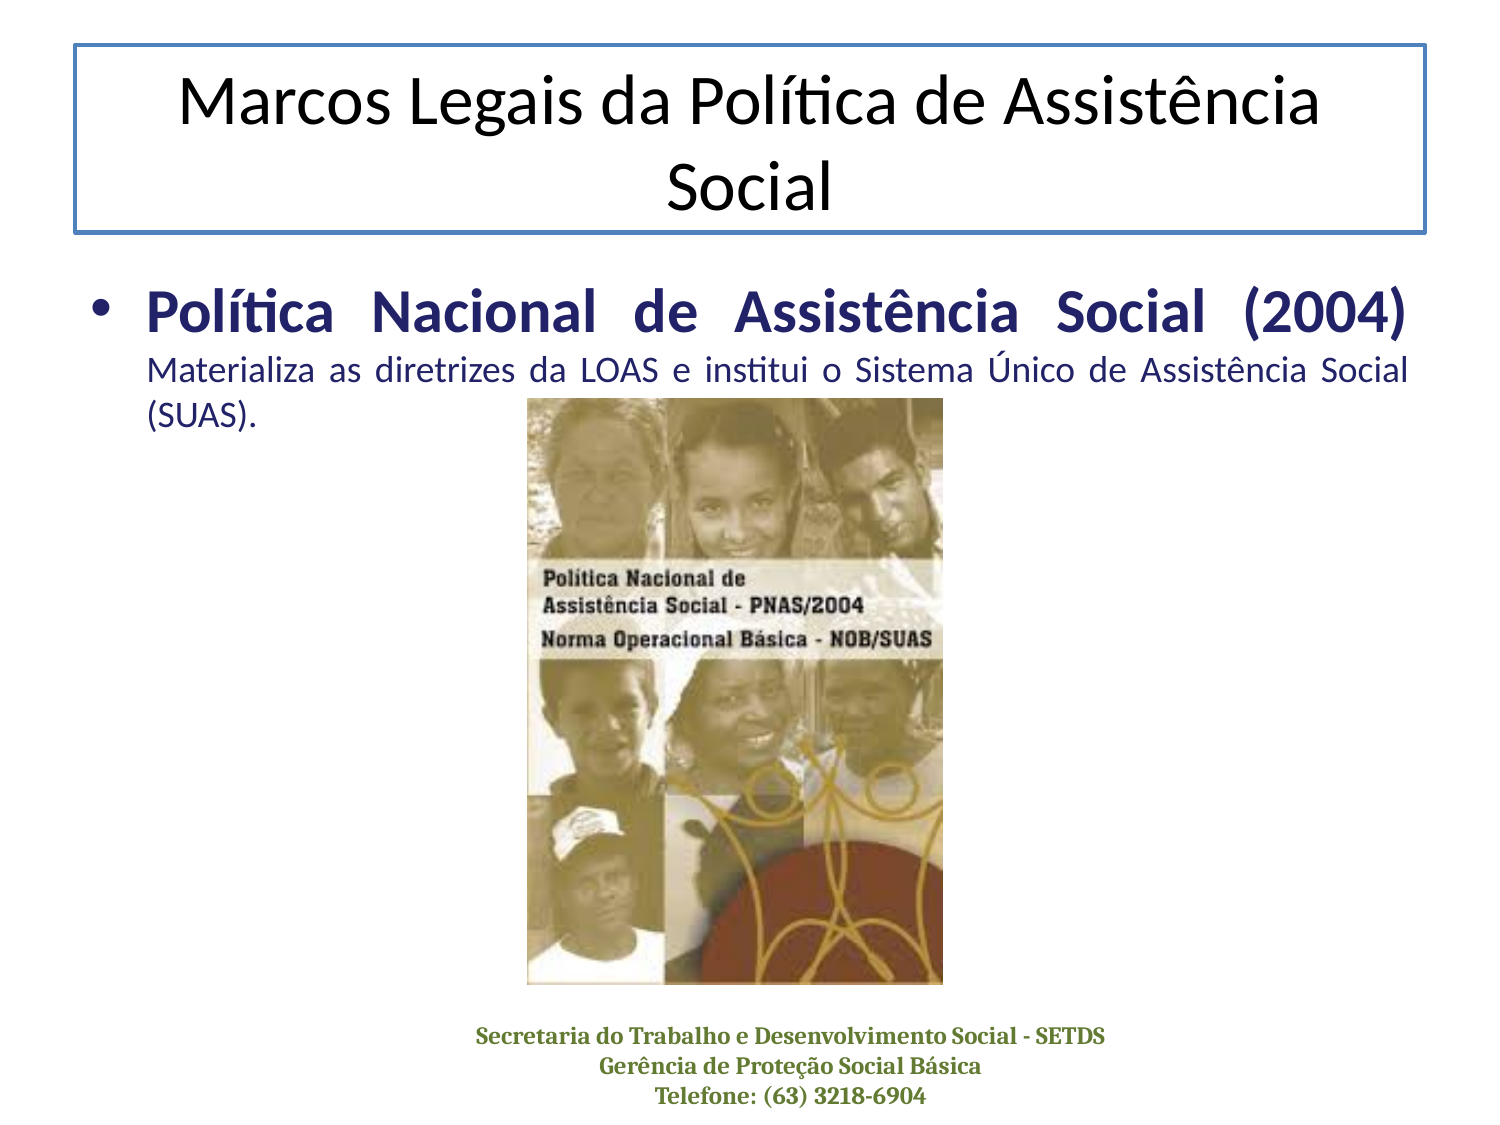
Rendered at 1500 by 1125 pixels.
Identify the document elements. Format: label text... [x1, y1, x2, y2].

text_box Secretaria do Trabalho e Desenvolvimento Social - SETDS Gerência de Proteção Social Básica Telefone: (63) 3218-6904 [152, 1012, 1430, 1117]
title Marcos Legais da Política de Assistência Social [73, 43, 1427, 235]
picture [527, 398, 943, 985]
list Política Nacional de Assistência Social (2004) Materializa as diretrizes da LOAS e institui o Sistema Único de Assistência Social (SUAS). [75, 262, 1425, 1005]
